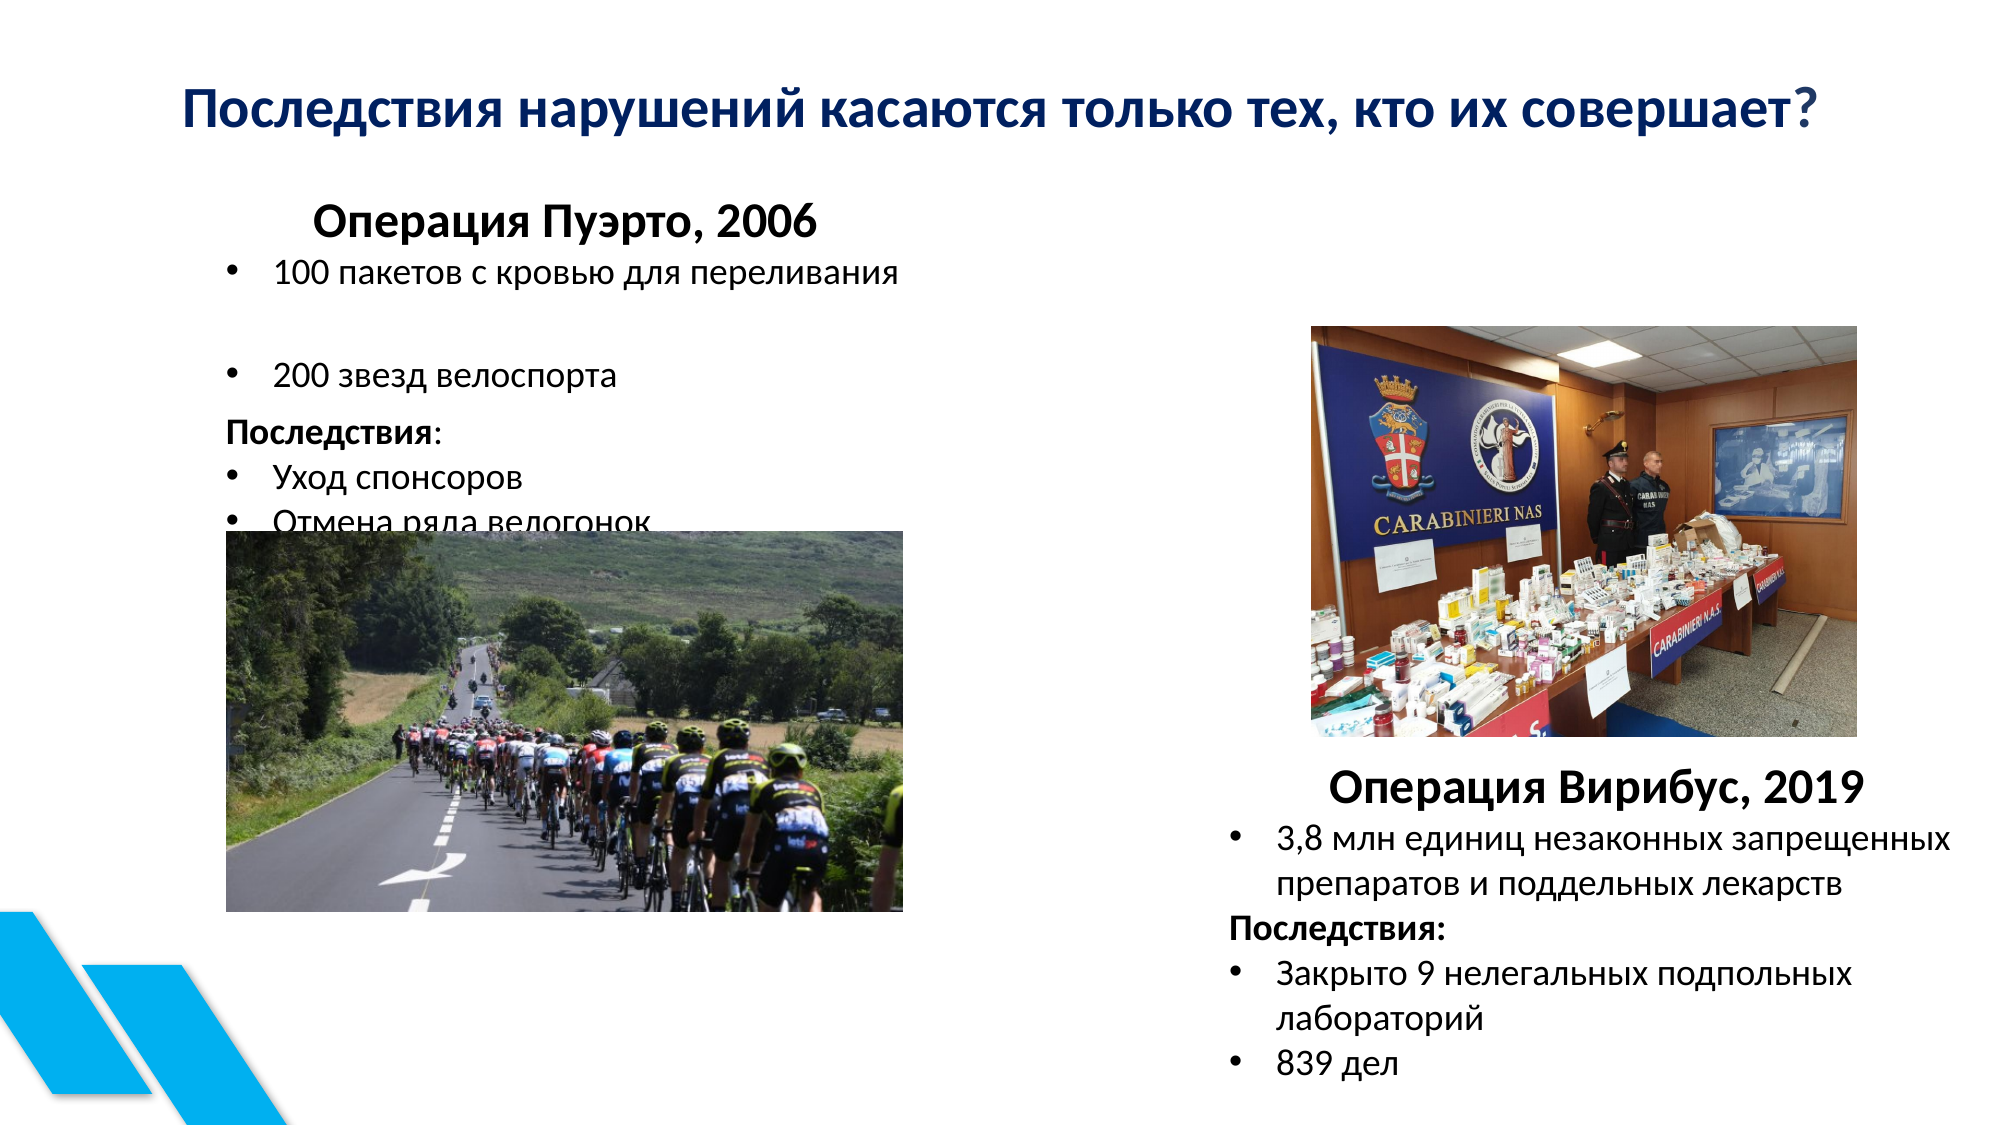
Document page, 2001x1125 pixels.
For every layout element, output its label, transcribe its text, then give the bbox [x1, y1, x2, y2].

picture [1311, 326, 1857, 737]
text_box Последствия нарушений касаются только тех, кто их совершает? [40, 66, 1960, 139]
text_box Операция Пуэрто, 2006 100 пакетов с кровью для переливания 200 звезд велоспорта Последствия: Уход спонсоров Отмена ряда велогонок [223, 185, 907, 536]
picture [225, 531, 903, 913]
text_box Операция Вирибус, 2019 3,8 млн единиц незаконных запрещенных препаратов и поддельных лекарств Последствия: Закрыто 9 нелегальных подпольных лабораторий 839 дел [1214, 745, 1981, 1091]
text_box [0, 911, 302, 1125]
